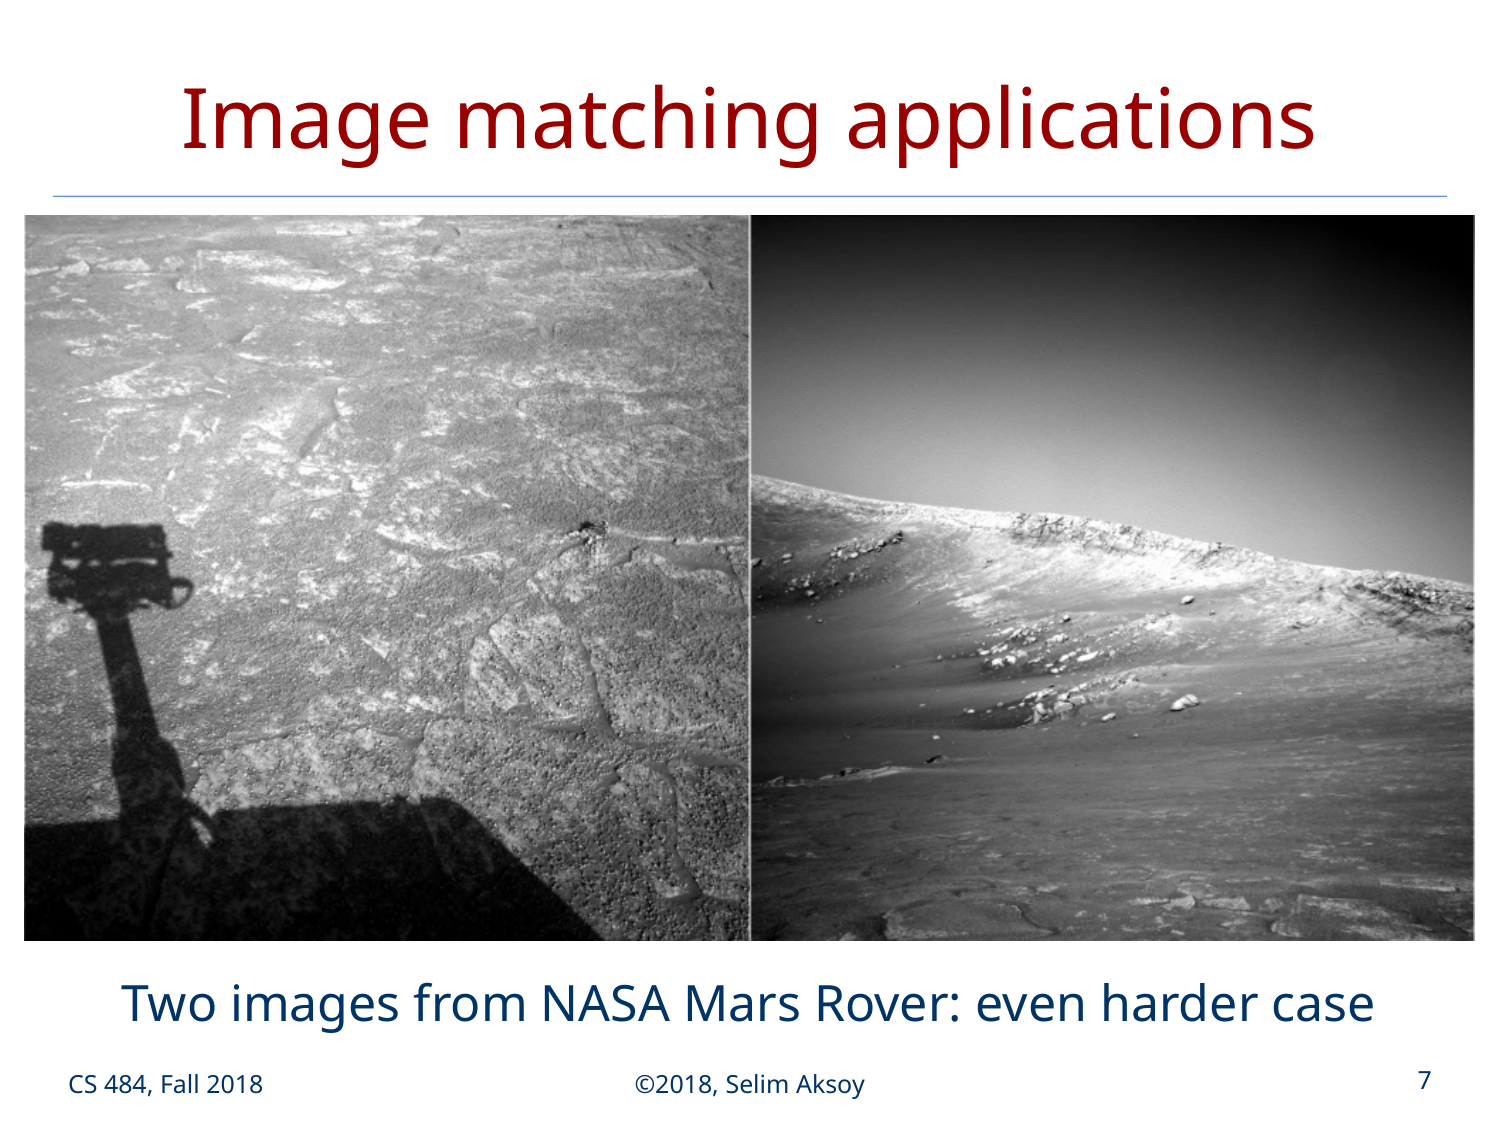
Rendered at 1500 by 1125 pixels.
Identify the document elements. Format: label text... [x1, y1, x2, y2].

slide_number CS 484, Fall 2018 [52, 1052, 366, 1107]
title Image matching applications [53, 31, 1447, 173]
text_box Two images from NASA Mars Rover: even harder case [106, 964, 1392, 1039]
picture [24, 215, 1476, 941]
slide_number 7 [1134, 1052, 1448, 1107]
footer ©2018, Selim Aksoy [511, 1052, 988, 1107]
